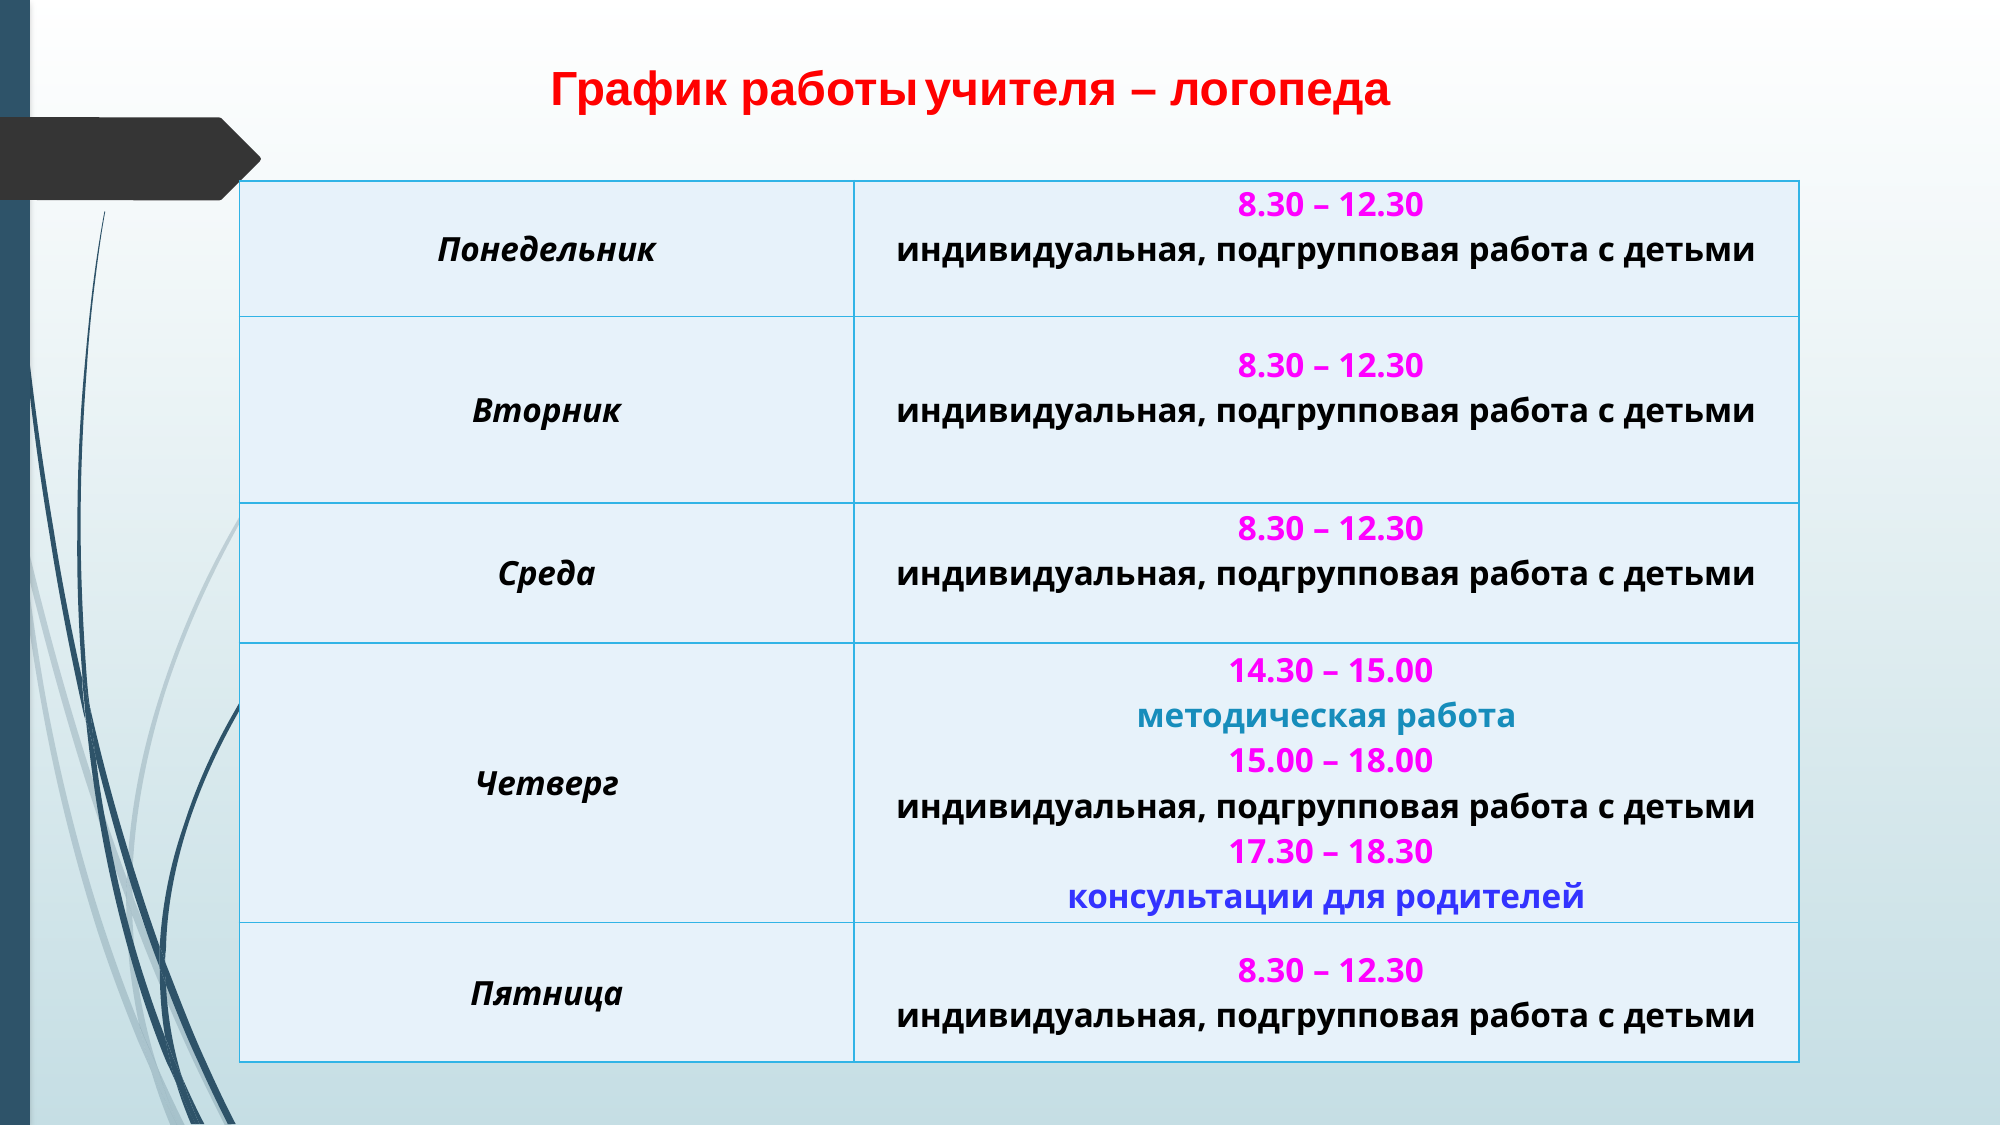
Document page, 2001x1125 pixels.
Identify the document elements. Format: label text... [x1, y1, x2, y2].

table_header Понедельник [240, 182, 853, 316]
table_header 8.30 – 12.30 индивидуальная, подгрупповая работа с детьми [855, 182, 1798, 316]
table_cell Вторник [240, 317, 853, 502]
title График работы учителя – логопеда [349, 49, 1593, 180]
table_cell 14.30 – 15.00 методическая работа 15.00 – 18.00 индивидуальная, подгрупповая работа с детьми 17.30 – 18.30 консультации для родителей [855, 644, 1798, 922]
table_cell 8.30 – 12.30 индивидуальная, подгрупповая работа с детьми [855, 923, 1798, 1061]
table_cell Четверг [240, 644, 853, 922]
table_cell 8.30 – 12.30 индивидуальная, подгрупповая работа с детьми [855, 504, 1798, 642]
table_cell Пятница [240, 923, 853, 1061]
table_cell 8.30 – 12.30 индивидуальная, подгрупповая работа с детьми [855, 317, 1798, 502]
table_cell Среда [240, 504, 853, 642]
